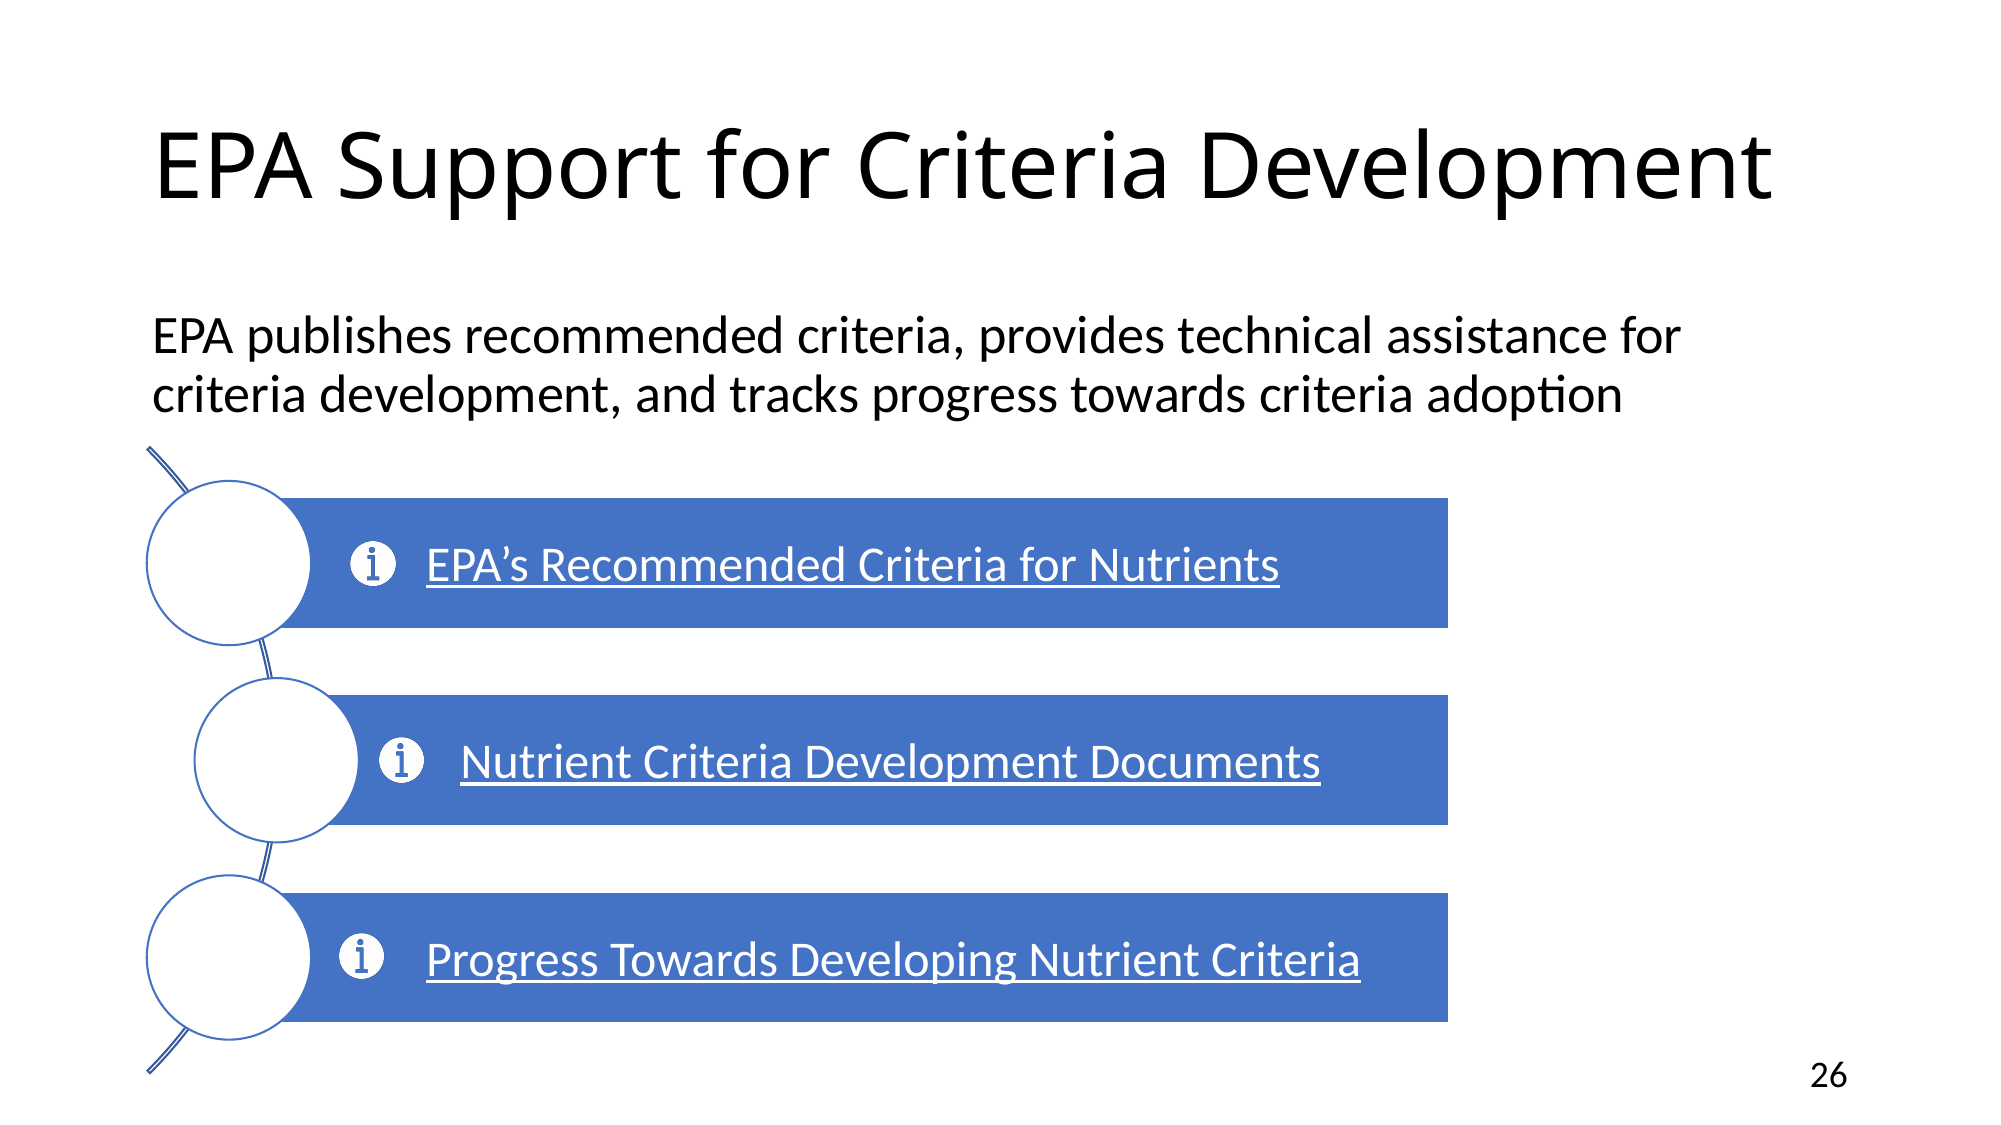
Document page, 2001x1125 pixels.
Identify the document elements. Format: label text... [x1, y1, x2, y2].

list EPA publishes recommended criteria, provides technical assistance for criteria development, and tracks progress towards criteria adoption [137, 299, 1841, 432]
slide_number 26 [1412, 1042, 1863, 1103]
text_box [137, 431, 1459, 1089]
picture [344, 535, 402, 592]
picture [333, 927, 390, 985]
picture [373, 731, 430, 789]
title EPA Support for Criteria Development [137, 59, 1863, 278]
